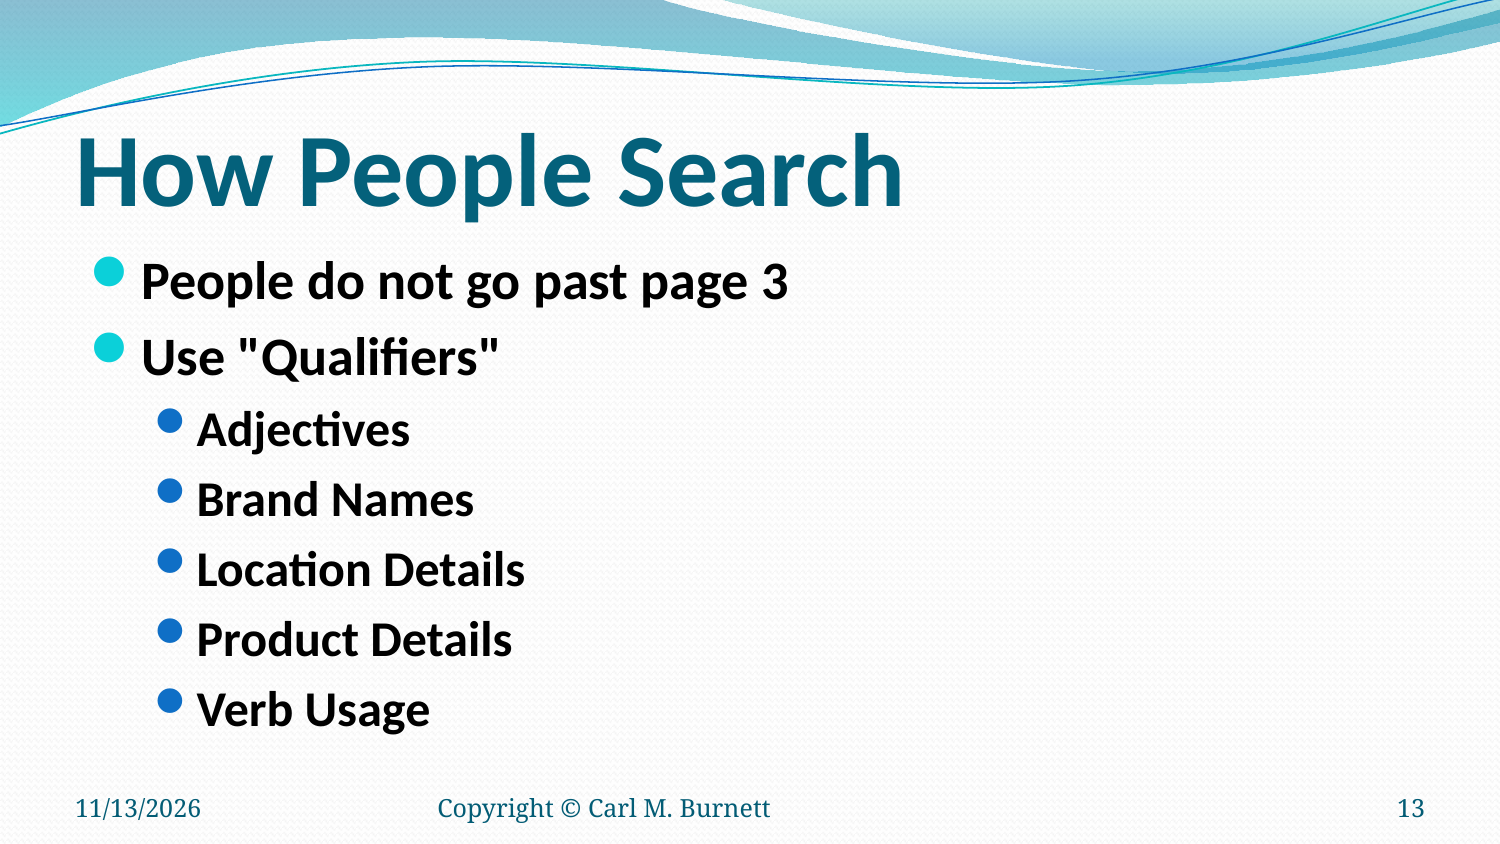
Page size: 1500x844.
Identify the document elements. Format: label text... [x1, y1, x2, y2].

footer Copyright © Carl M. Burnett [437, 782, 988, 827]
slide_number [75, 782, 425, 827]
list People do not go past page 3 Use "Qualifiers" Adjectives Brand Names Location Details Product Details Verb Usage [75, 238, 1425, 779]
slide_number 13 [1299, 782, 1425, 827]
title How People Search [75, 86, 1425, 228]
